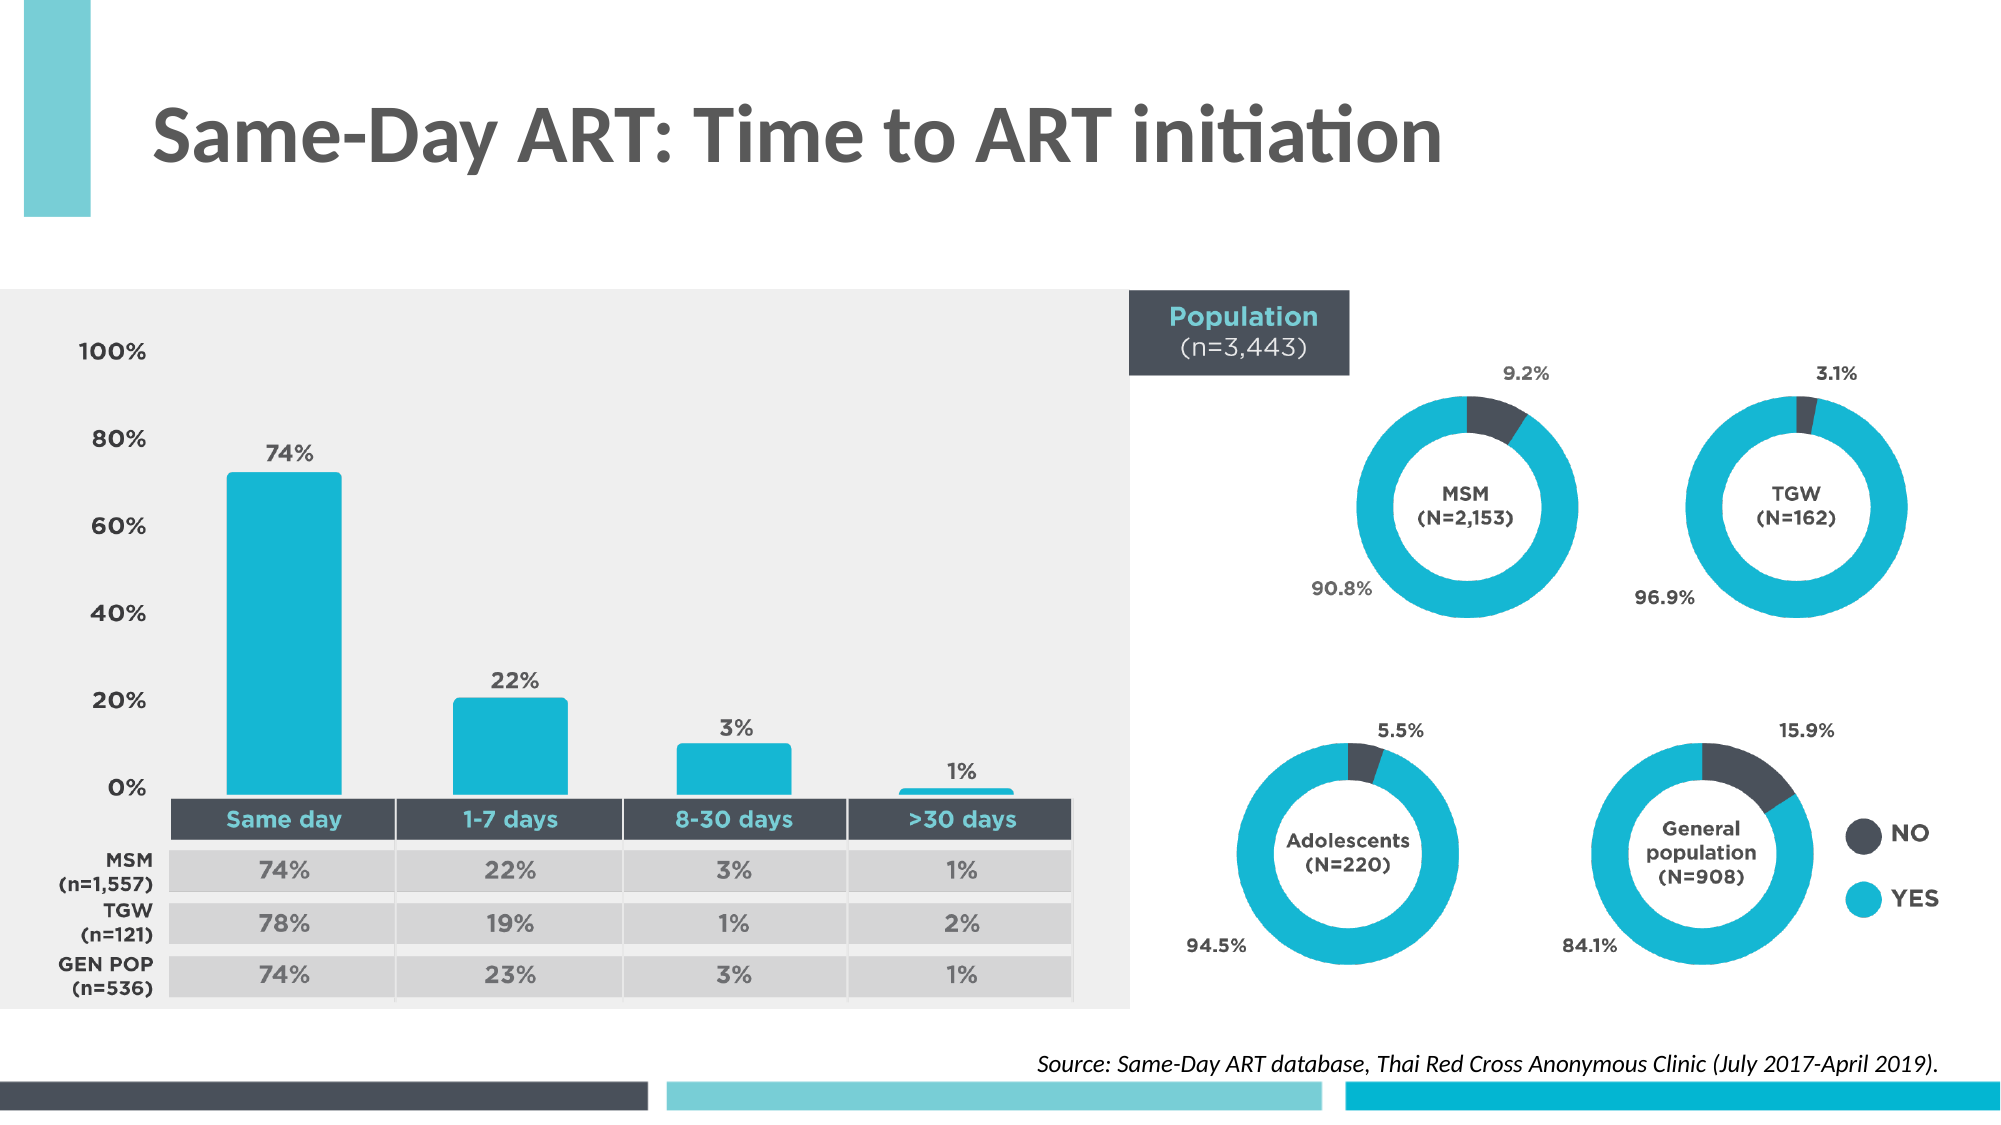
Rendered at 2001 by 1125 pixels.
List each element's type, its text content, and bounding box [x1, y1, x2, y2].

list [1129, 289, 1964, 1044]
text_box Source: Same-Day ART database, Thai Red Cross Anonymous Clinic (July 2017-April 2019). [591, 1039, 1957, 1086]
picture [0, 0, 2001, 1125]
title Same-Day ART: Time to ART initiation [137, 59, 1863, 211]
